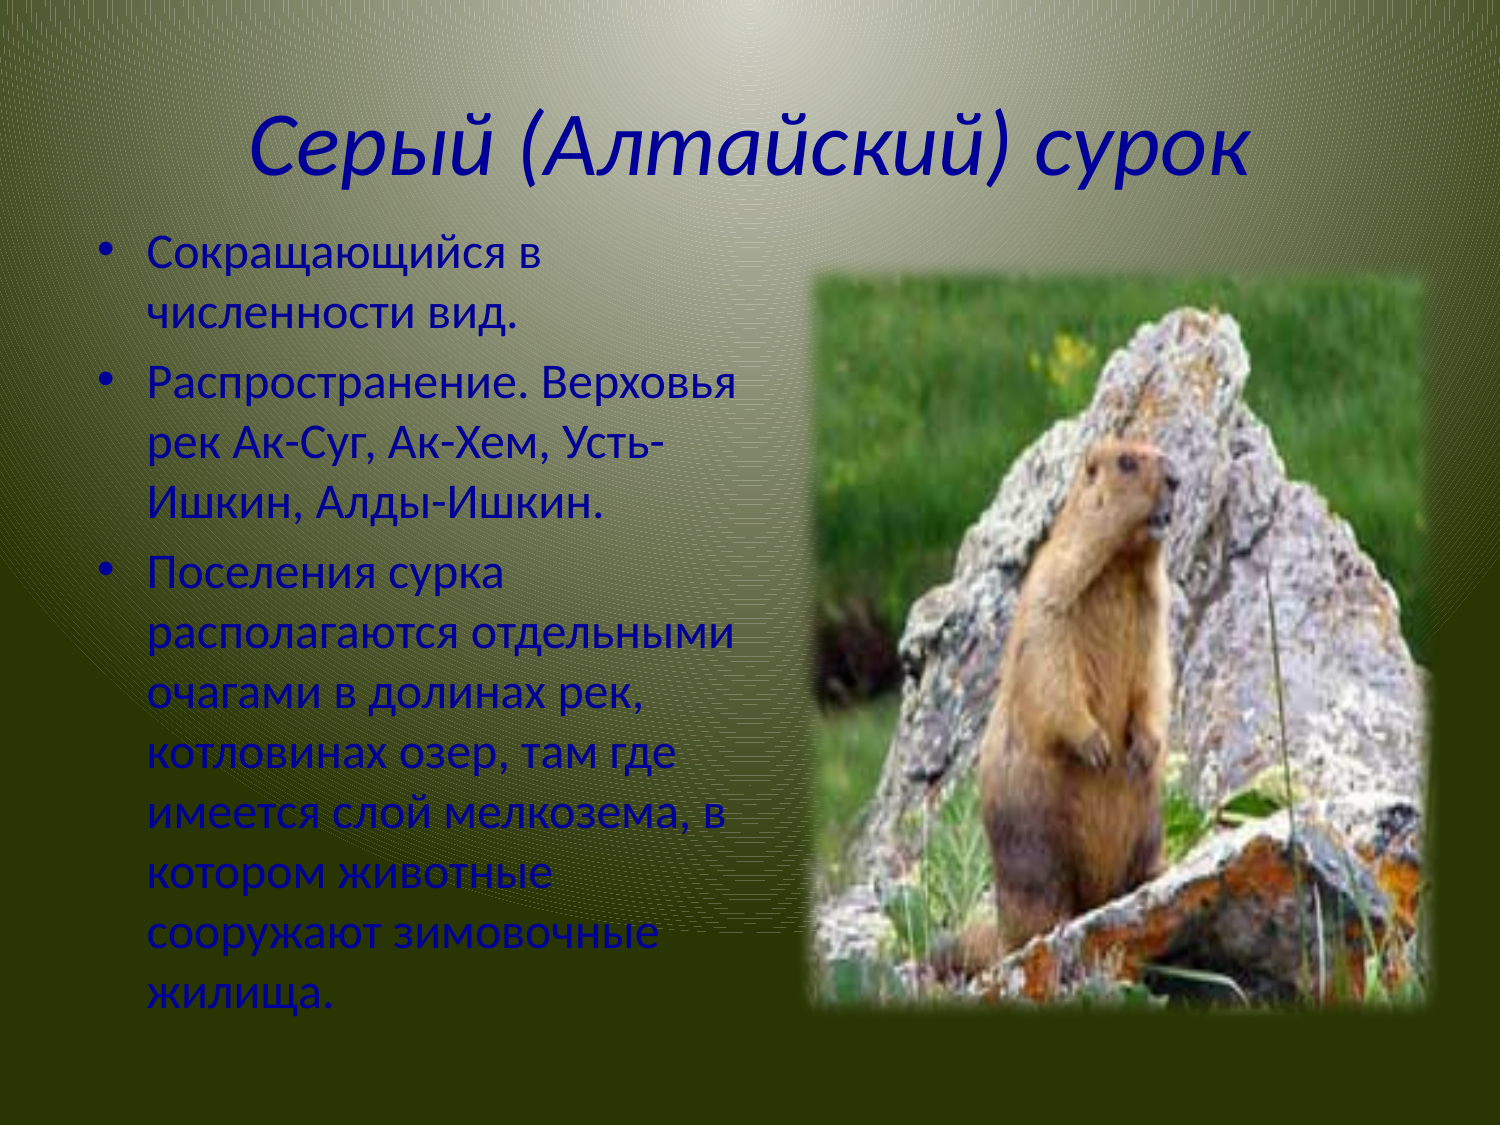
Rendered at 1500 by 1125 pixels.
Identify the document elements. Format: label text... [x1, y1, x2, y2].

picture [796, 257, 1442, 1020]
title Серый (Алтайский) сурок [75, 45, 1425, 233]
list Сокращающийся в численности вид. Распространение. Верховья рек Ак-Суг, Ак-Хем, Усть-Ишкин, Алды-Ишкин. Поселения сурка располагаются отдельными очагами в долинах рек, котловинах озер, там где имеется слой мелкозема, в котором животные сооружают зимовочные жилища. [82, 210, 769, 1074]
